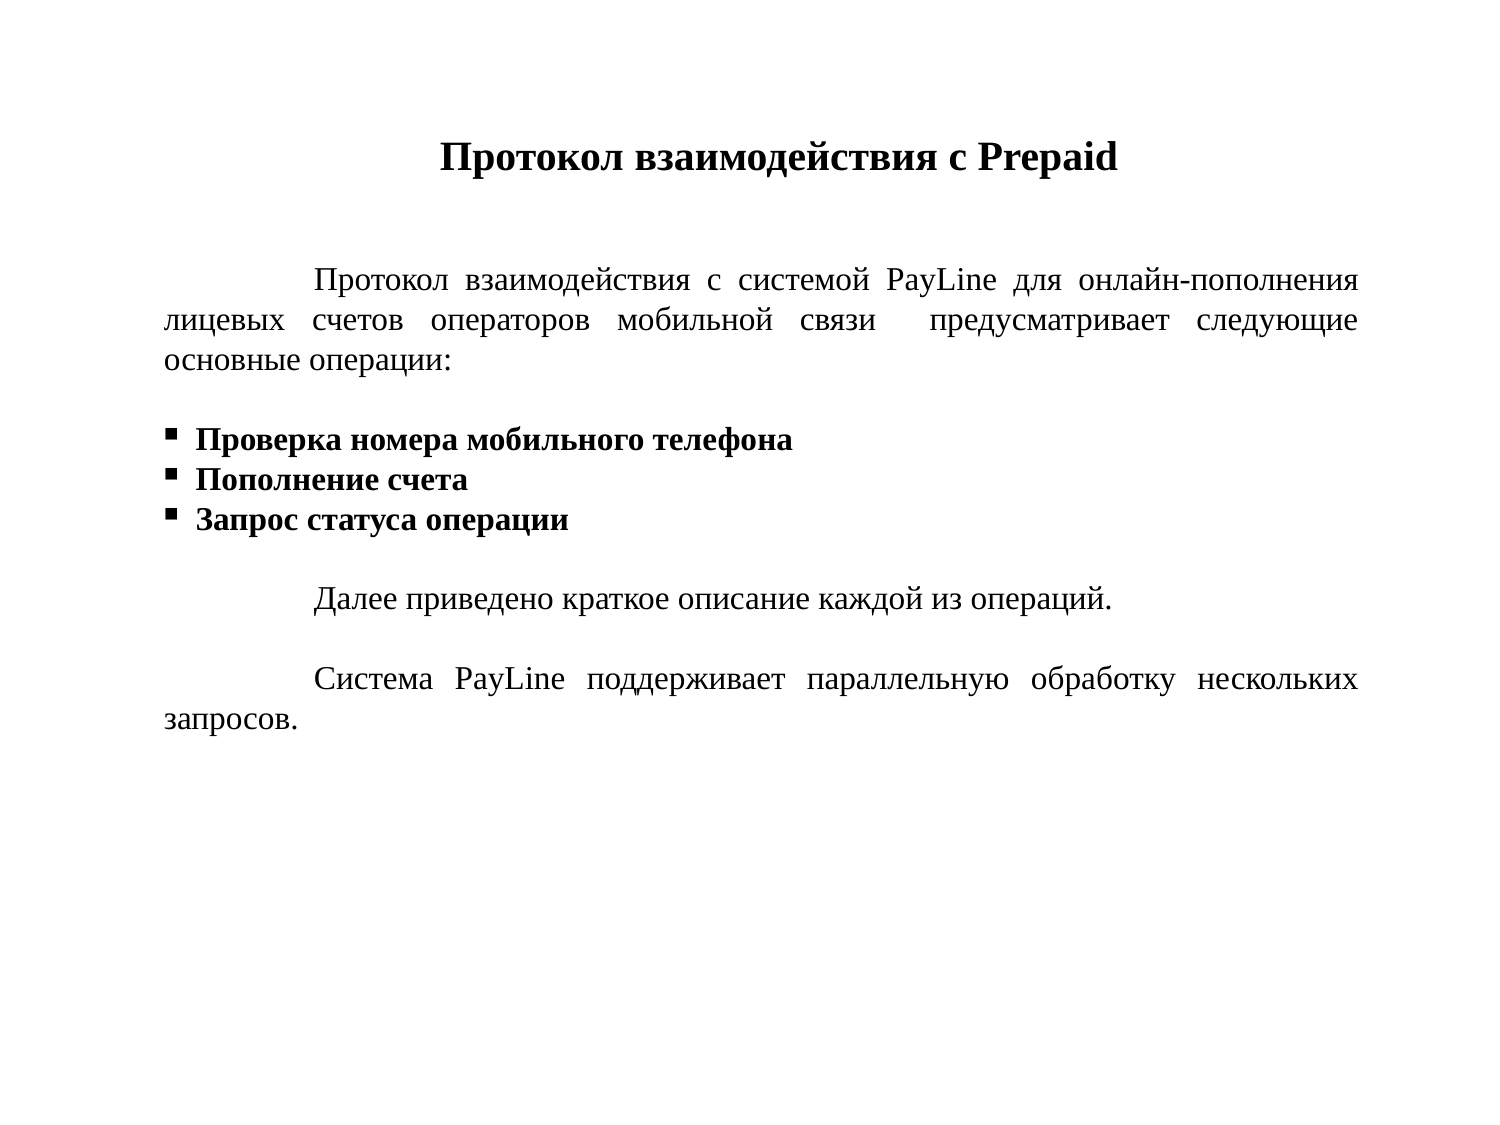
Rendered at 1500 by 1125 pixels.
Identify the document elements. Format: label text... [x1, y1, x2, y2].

text_box Протокол взаимодействия с системой PayLine для онлайн-пополнения лицевых счетов операторов мобильной связи предусматривает следующие основные операции: Проверка номера мобильного телефона Пополнение счета Запрос статуса операции Далее приведено краткое описание каждой из операций. Система PayLine поддерживает параллельную обработку нескольких запросов. [149, 249, 1375, 988]
text_box Протокол взаимодействия с Prepaid [210, 78, 1348, 229]
